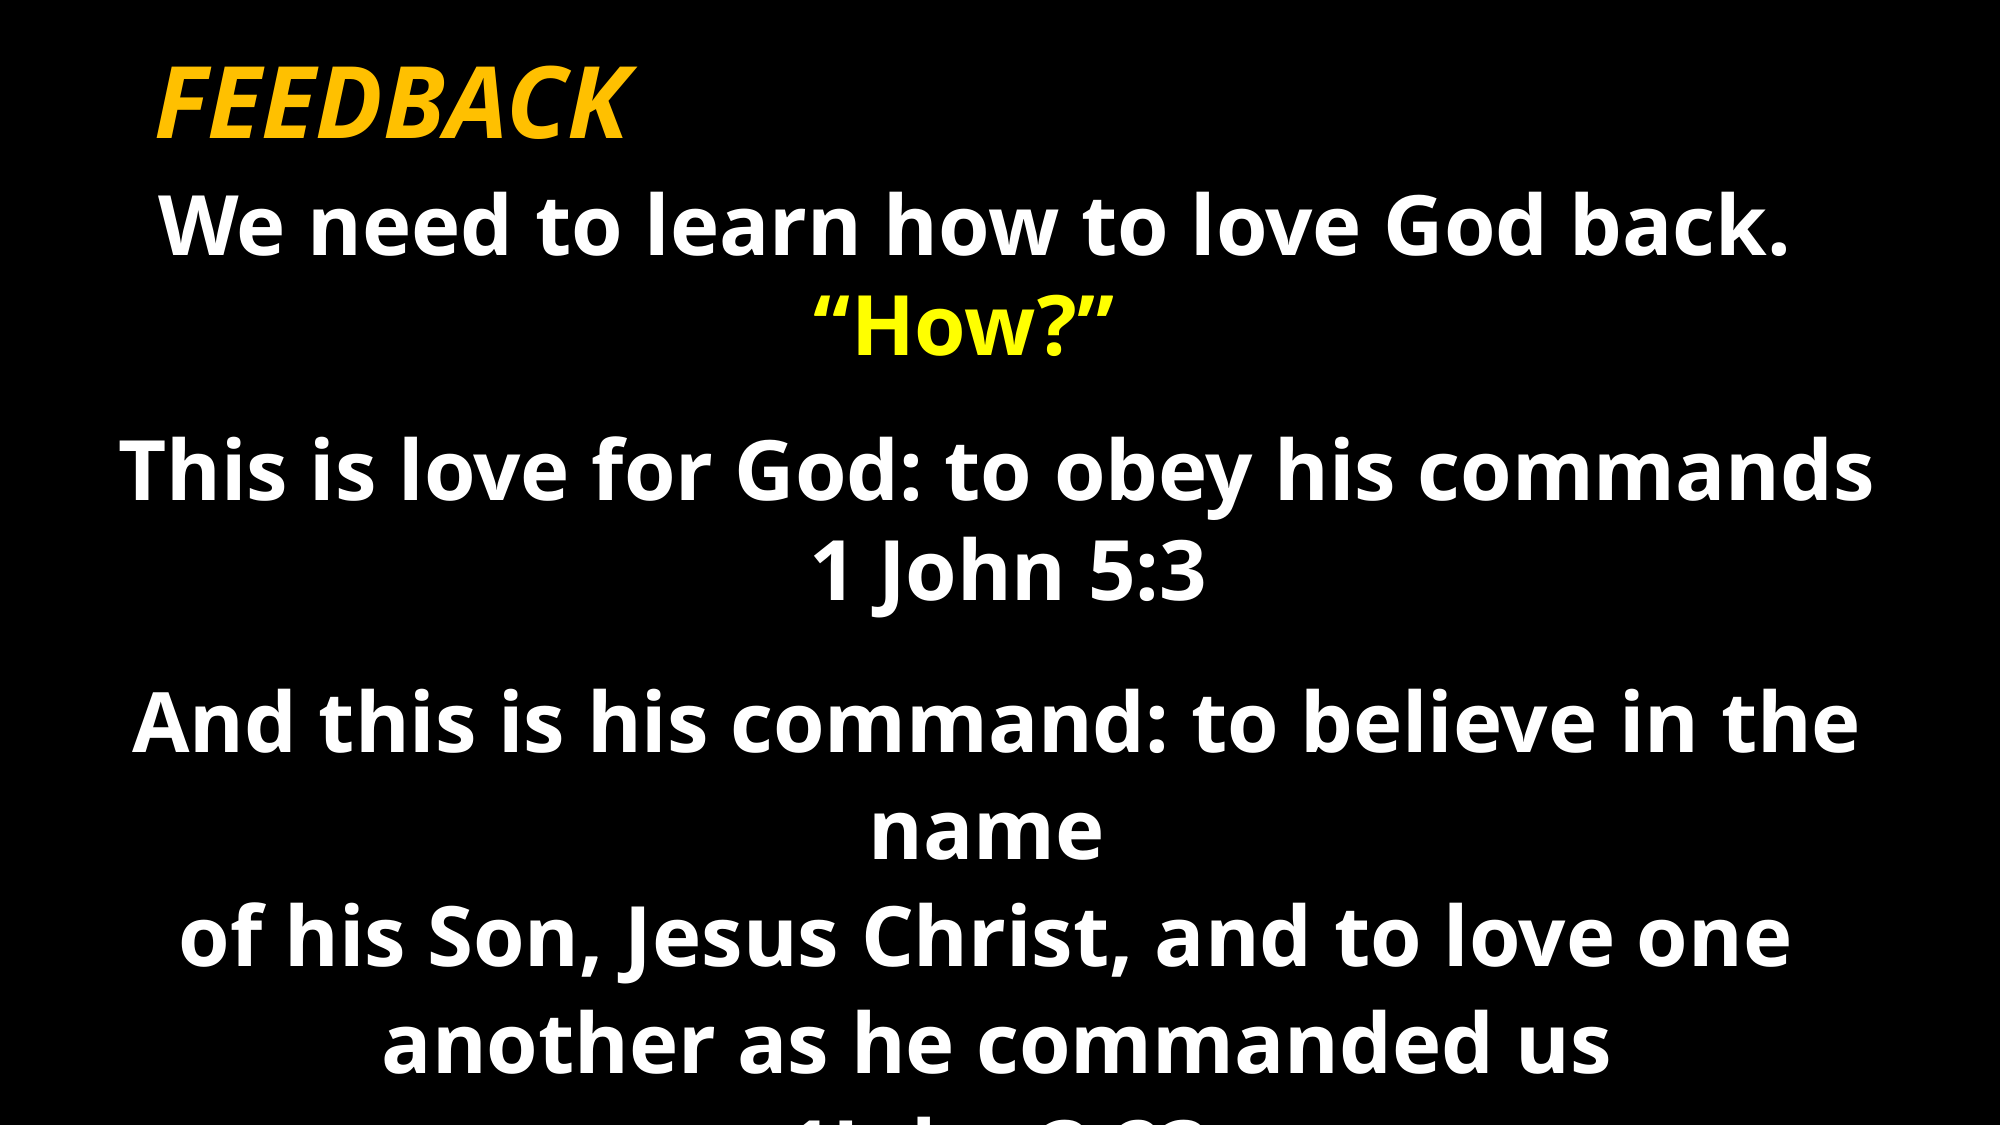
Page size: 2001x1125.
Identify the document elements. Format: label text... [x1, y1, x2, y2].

text_box And this is his command: to believe in the name of his Son, Jesus Christ, and to love one another as he commanded us 1John 3:23 [19, 654, 1975, 1125]
text_box FEEDBACK [139, 31, 645, 165]
text_box We need to learn how to love God back. “How?” [0, 165, 1975, 380]
text_box This is love for God: to obey his commands 1 John 5:3 [19, 409, 1975, 625]
